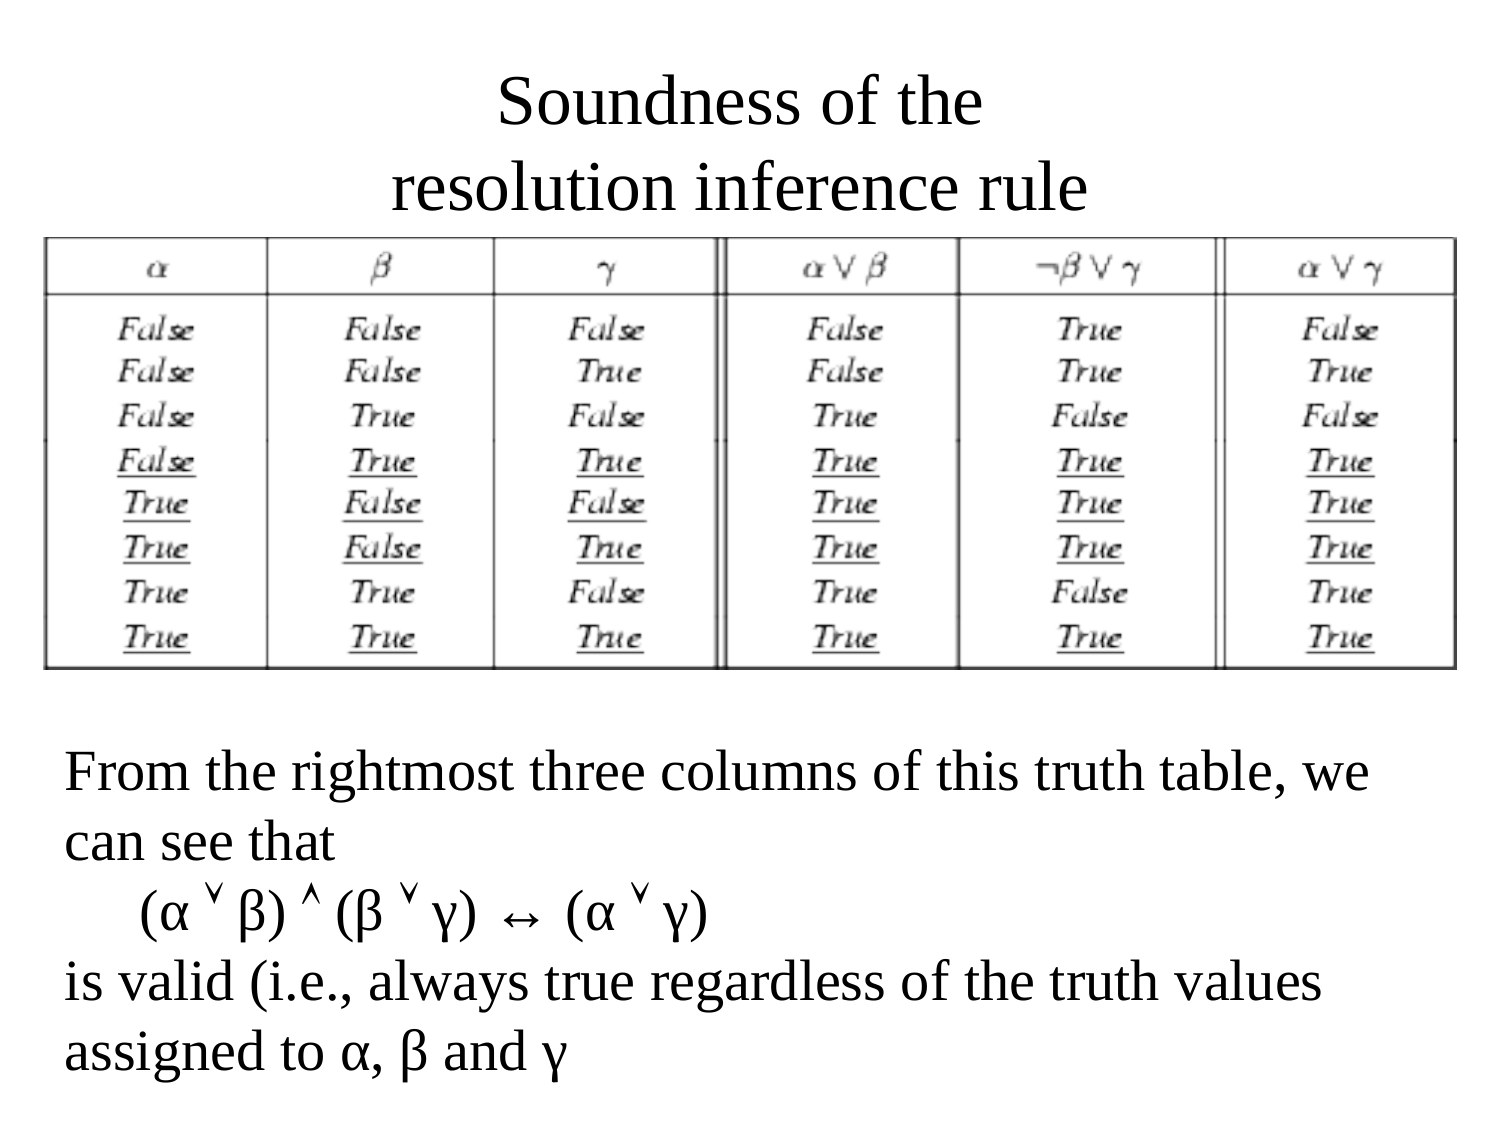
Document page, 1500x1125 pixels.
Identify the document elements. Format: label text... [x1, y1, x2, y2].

picture [43, 237, 1457, 670]
text_box From the rightmost three columns of this truth table, we can see that (α  β)  (β  γ) ↔ (α  γ) is valid (i.e., always true regardless of the truth values assigned to α, β and γ [50, 725, 1450, 1090]
title Soundness of the resolution inference rule [75, 45, 1425, 233]
